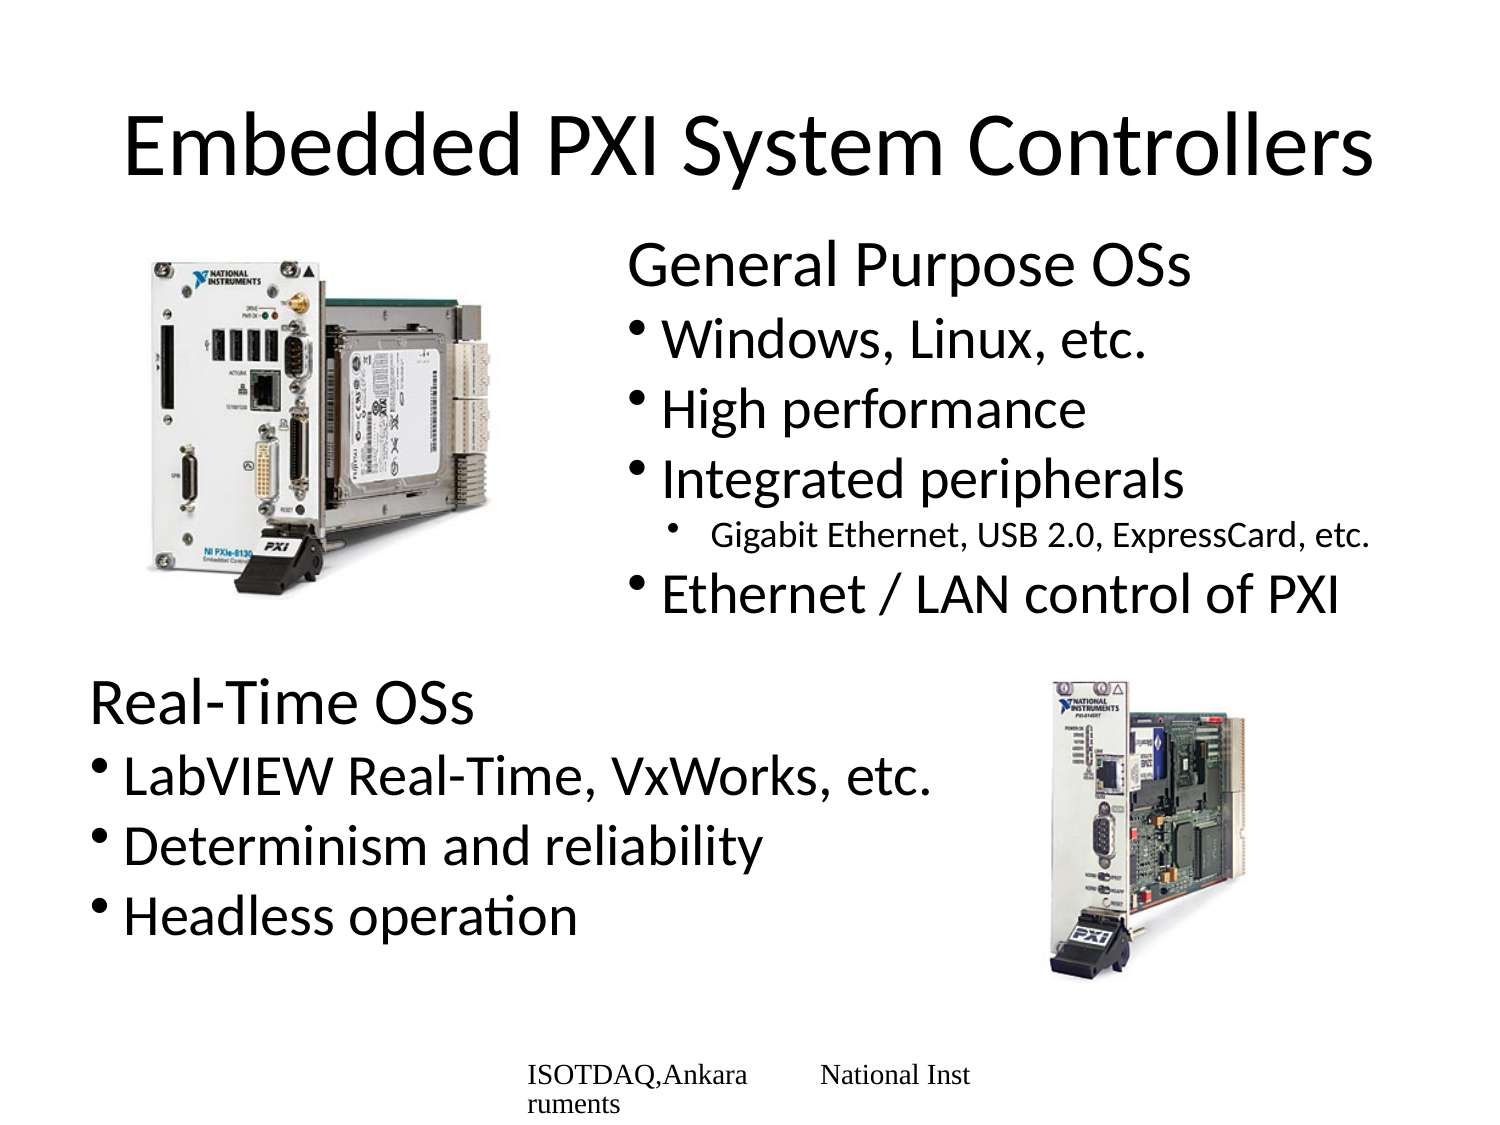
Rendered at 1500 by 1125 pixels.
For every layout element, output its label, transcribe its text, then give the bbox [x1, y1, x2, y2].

title Embedded PXI System Controllers [75, 45, 1425, 233]
text_box Real-Time OSs LabVIEW Real-Time, VxWorks, etc. Determinism and reliability Headless operation [75, 650, 1010, 955]
picture [1012, 649, 1276, 1004]
text_box General Purpose OSs Windows, Linux, etc. High performance Integrated peripherals Gigabit Ethernet, USB 2.0, ExpressCard, etc. Ethernet / LAN control of PXI [612, 212, 1500, 633]
picture [124, 237, 520, 601]
footer ISOTDAQ,Ankara National Instruments [512, 1042, 988, 1103]
